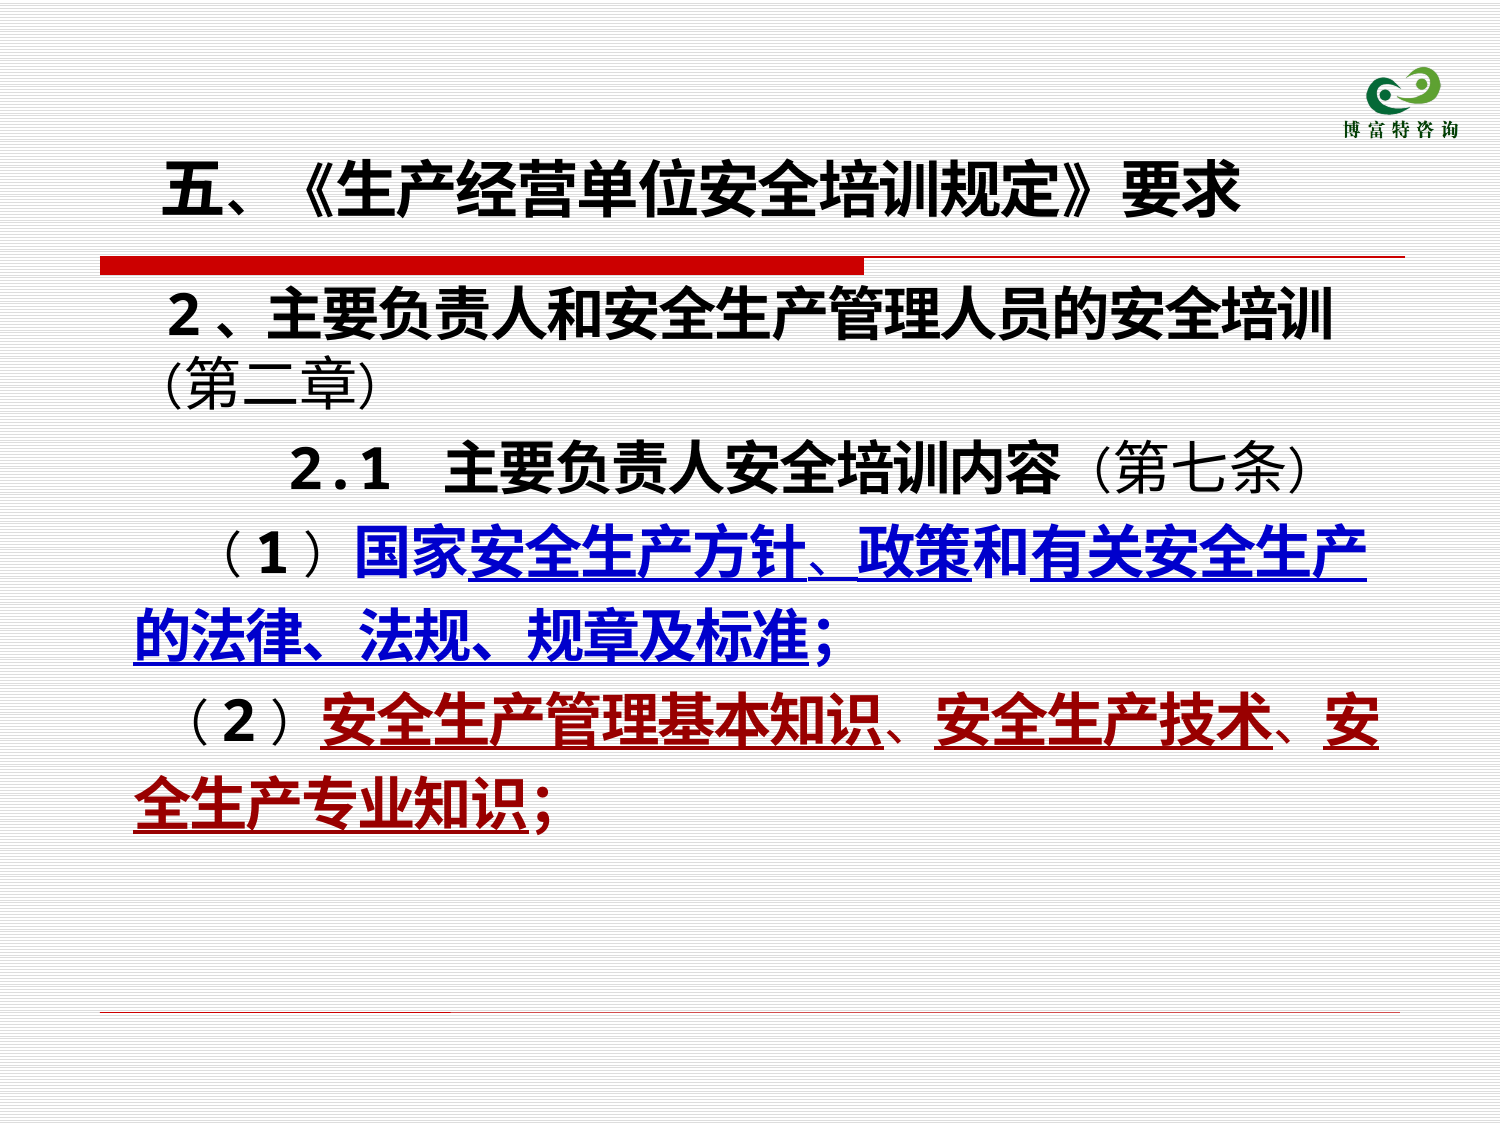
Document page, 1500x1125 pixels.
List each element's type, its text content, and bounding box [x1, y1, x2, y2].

picture [1329, 66, 1477, 141]
list 2、主要负责人和安全生产管理人员的安全培训（第二章） 2.1 主要负责人安全培训内容（第七条） （1）国家安全生产方针、政策和有关安全生产的法律、法规、规章及标准； （2）安全生产管理基本知识、安全生产技术、安全生产专业知识； [40, 269, 1419, 1012]
text_box 五、《生产经营单位安全培训规定》要求 [53, 148, 1383, 233]
